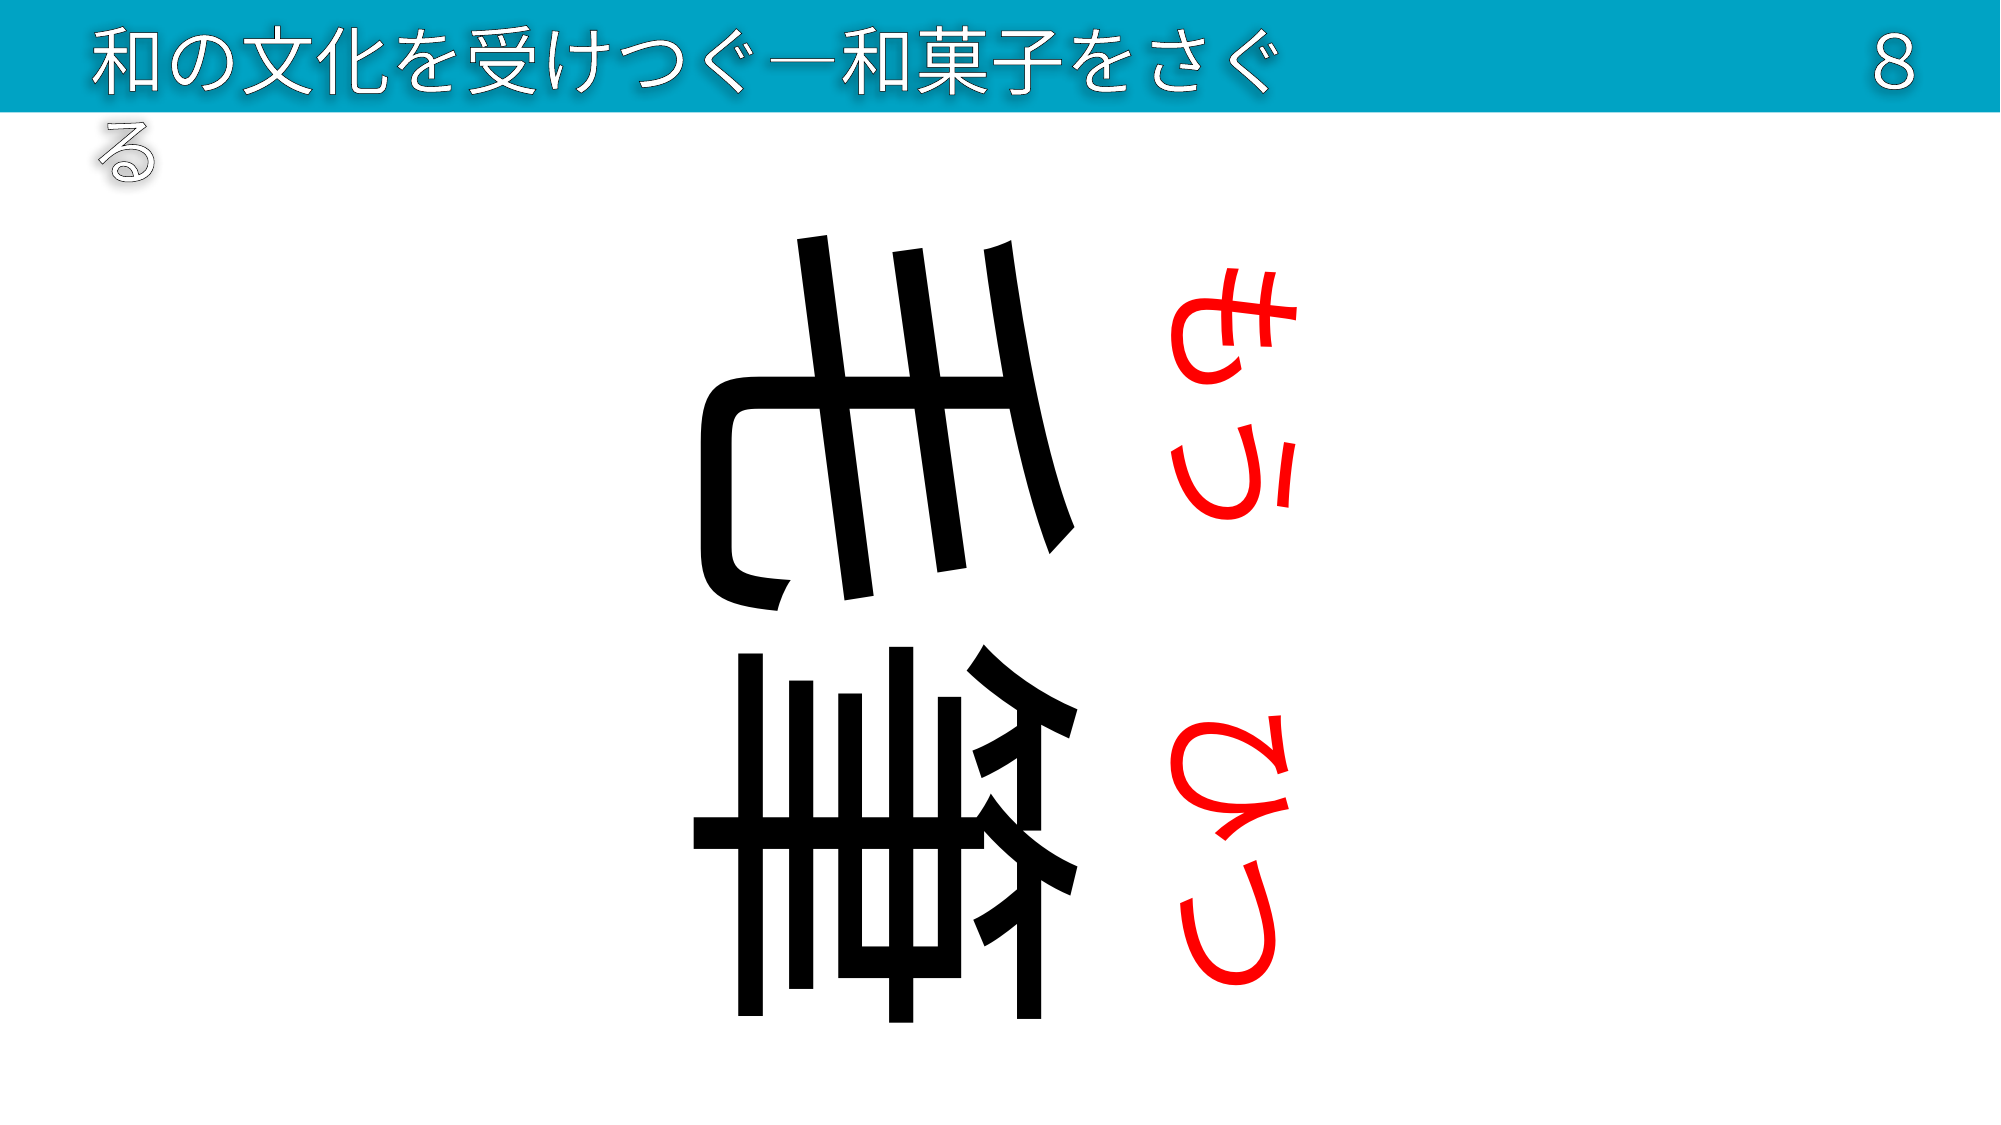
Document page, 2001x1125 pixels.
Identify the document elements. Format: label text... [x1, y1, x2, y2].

text_box もう ひつ [1124, 239, 1337, 1012]
text_box 毛筆 [616, 211, 1152, 1125]
text_box 和の文化を受けつぐ—和菓子をさぐる [75, 6, 1355, 202]
text_box ８ [1842, 6, 1963, 112]
text_box [0, 0, 2000, 113]
